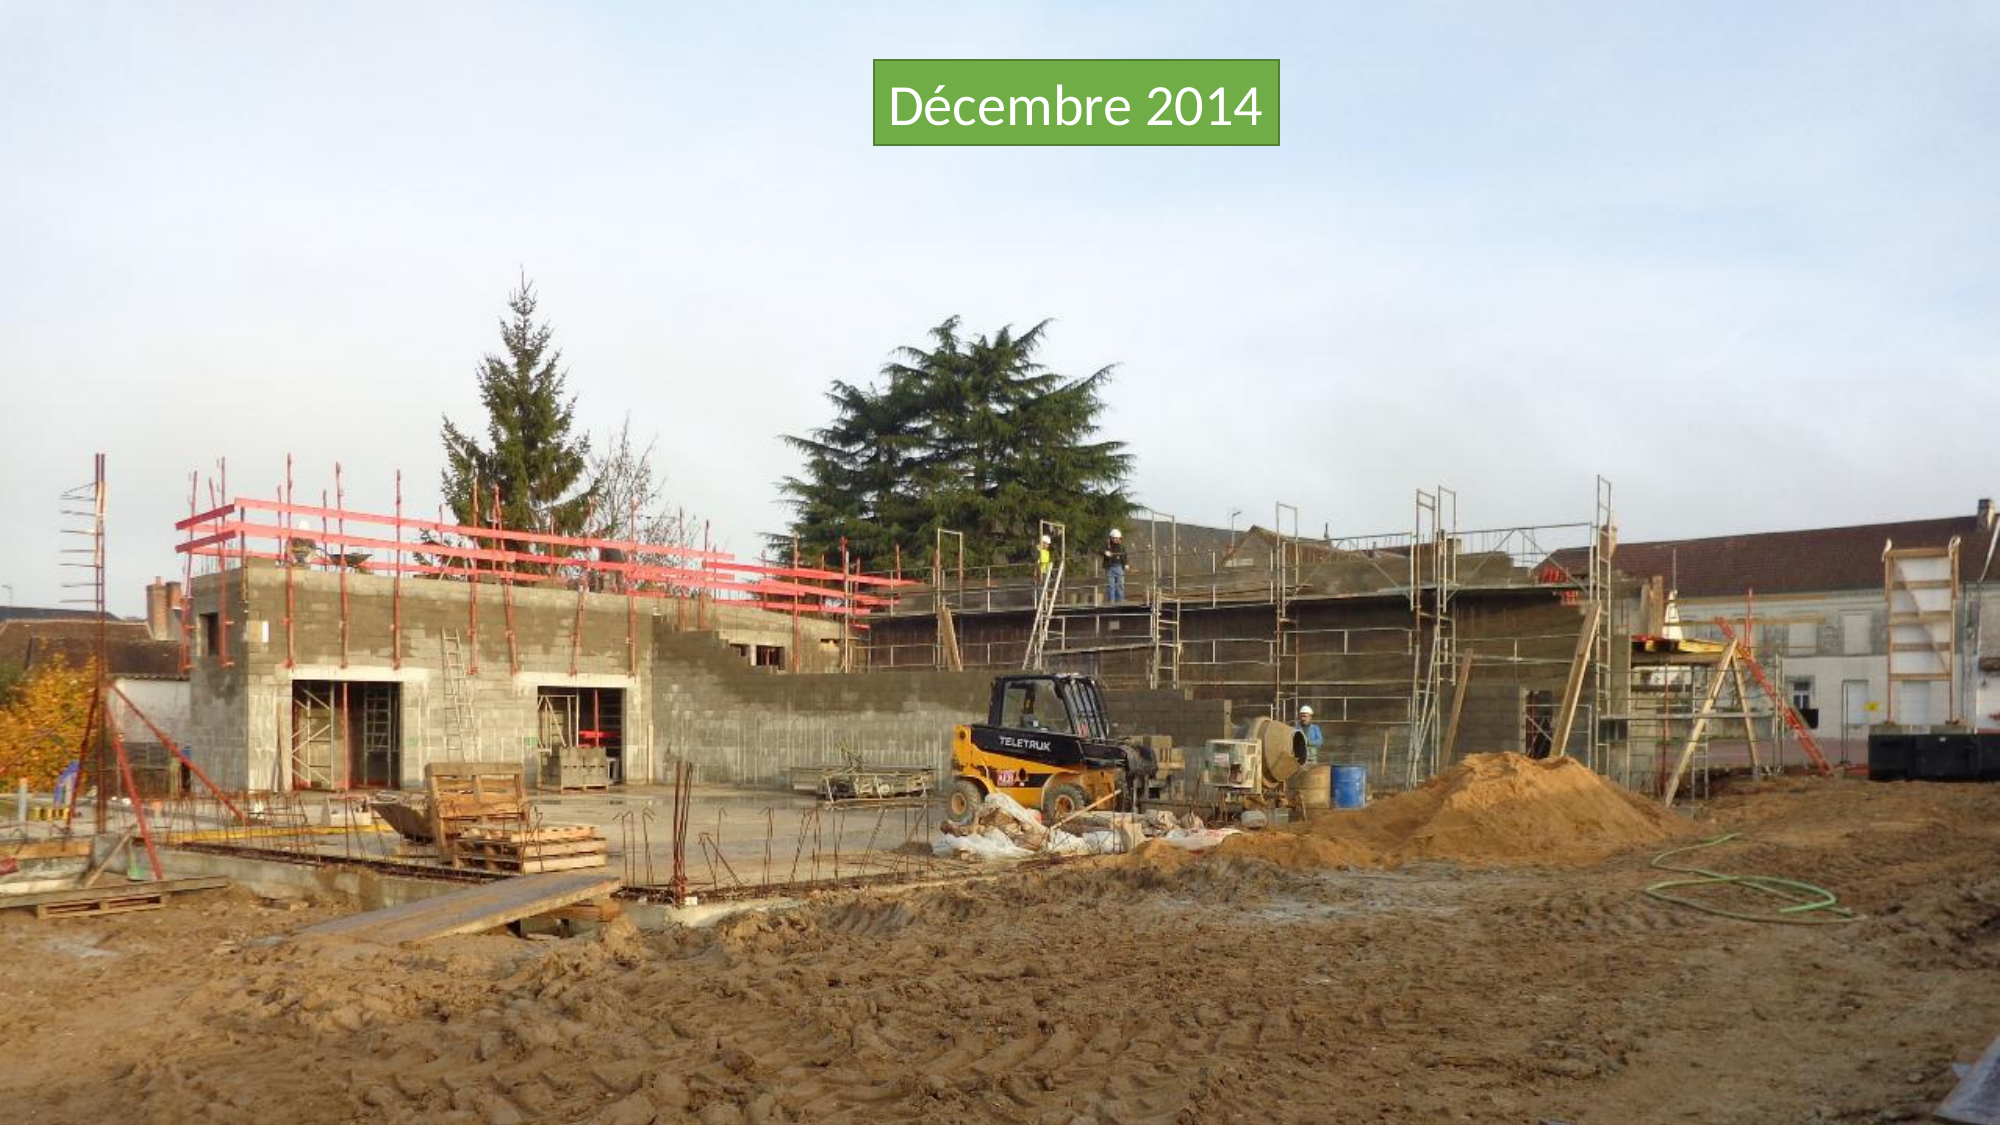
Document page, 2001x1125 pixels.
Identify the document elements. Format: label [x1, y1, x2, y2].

list [0, 0, 2000, 1125]
